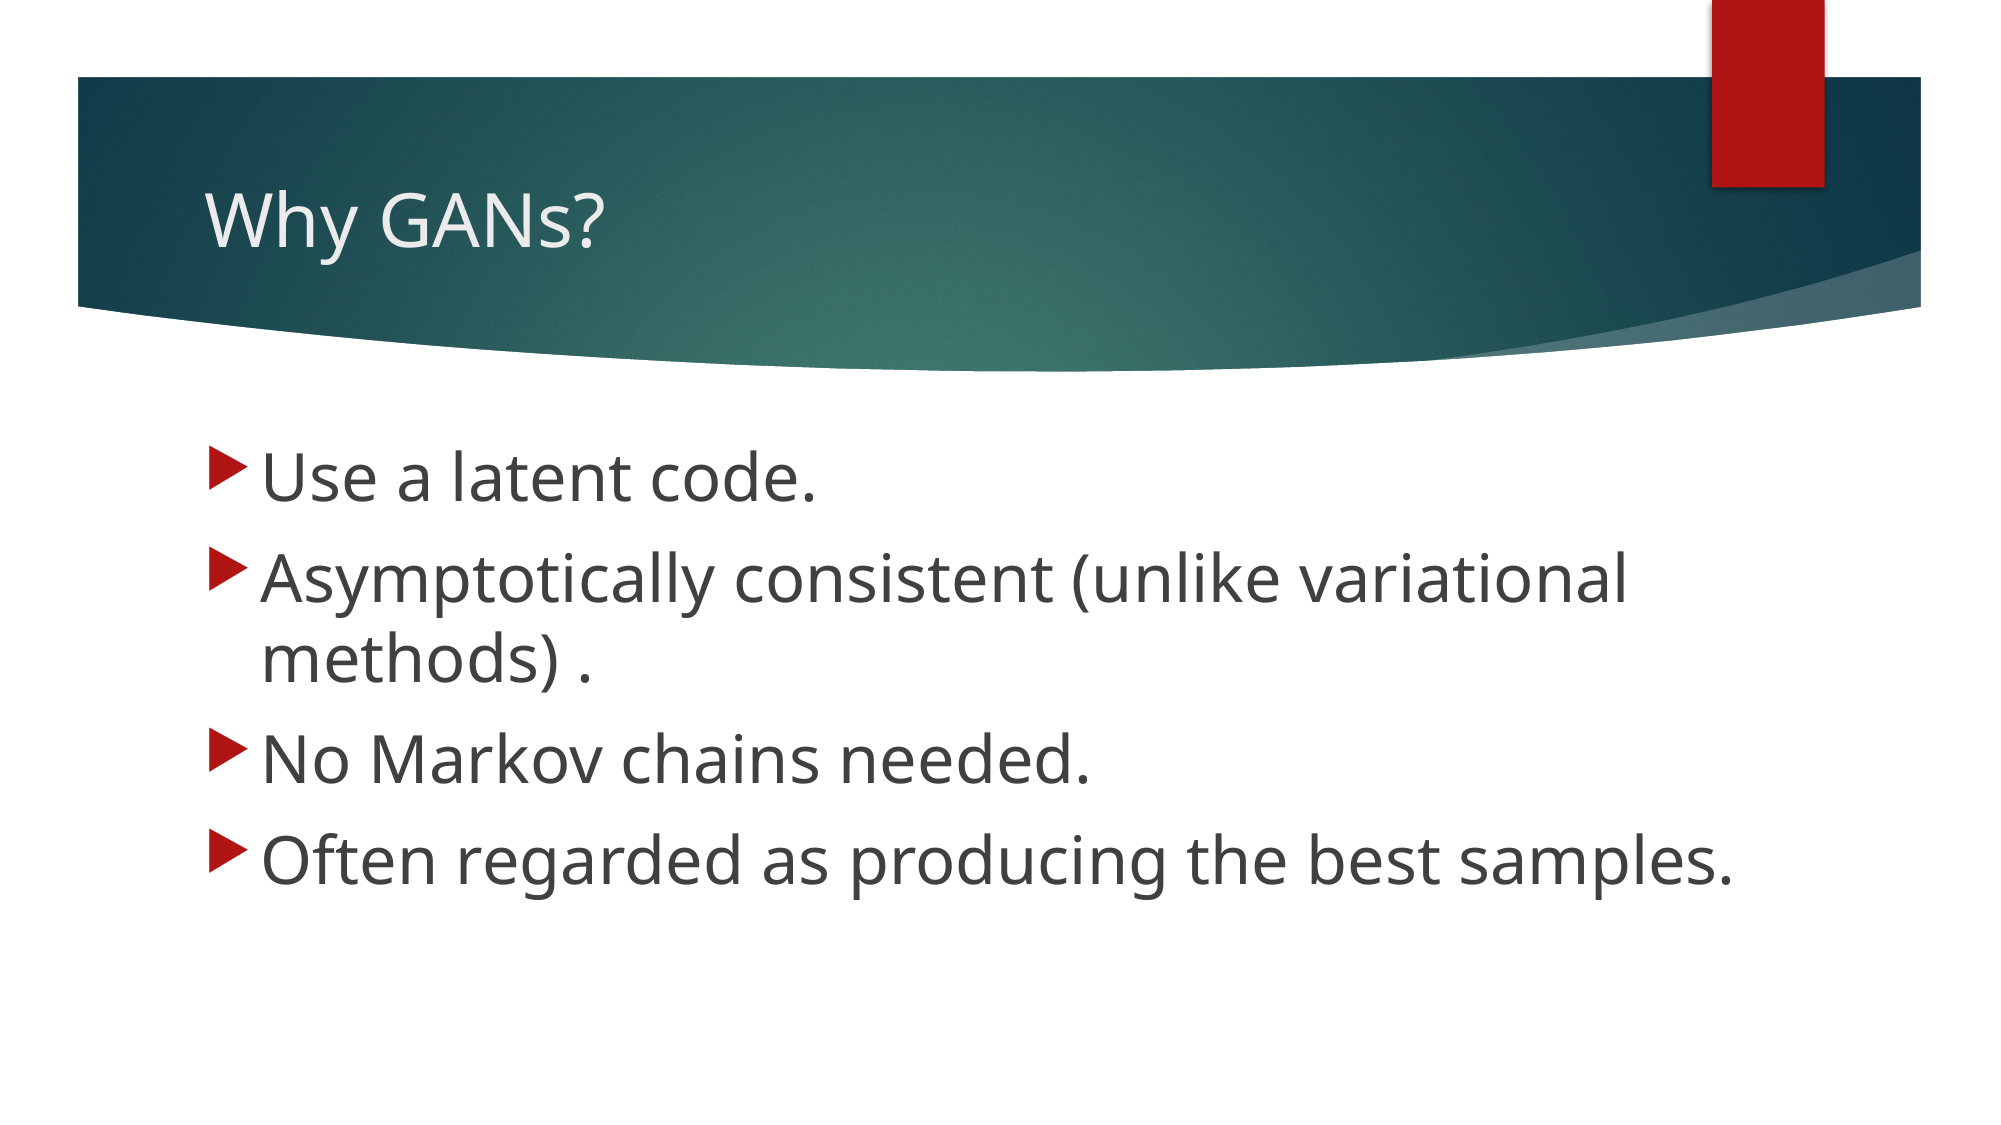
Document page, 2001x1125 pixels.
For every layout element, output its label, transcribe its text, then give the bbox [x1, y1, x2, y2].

title Why GANs? [189, 159, 1638, 276]
list Use a latent code. Asymptotically consistent (unlike variational methods) . No Markov chains needed. Often regarded as producing the best samples. [189, 427, 1840, 988]
